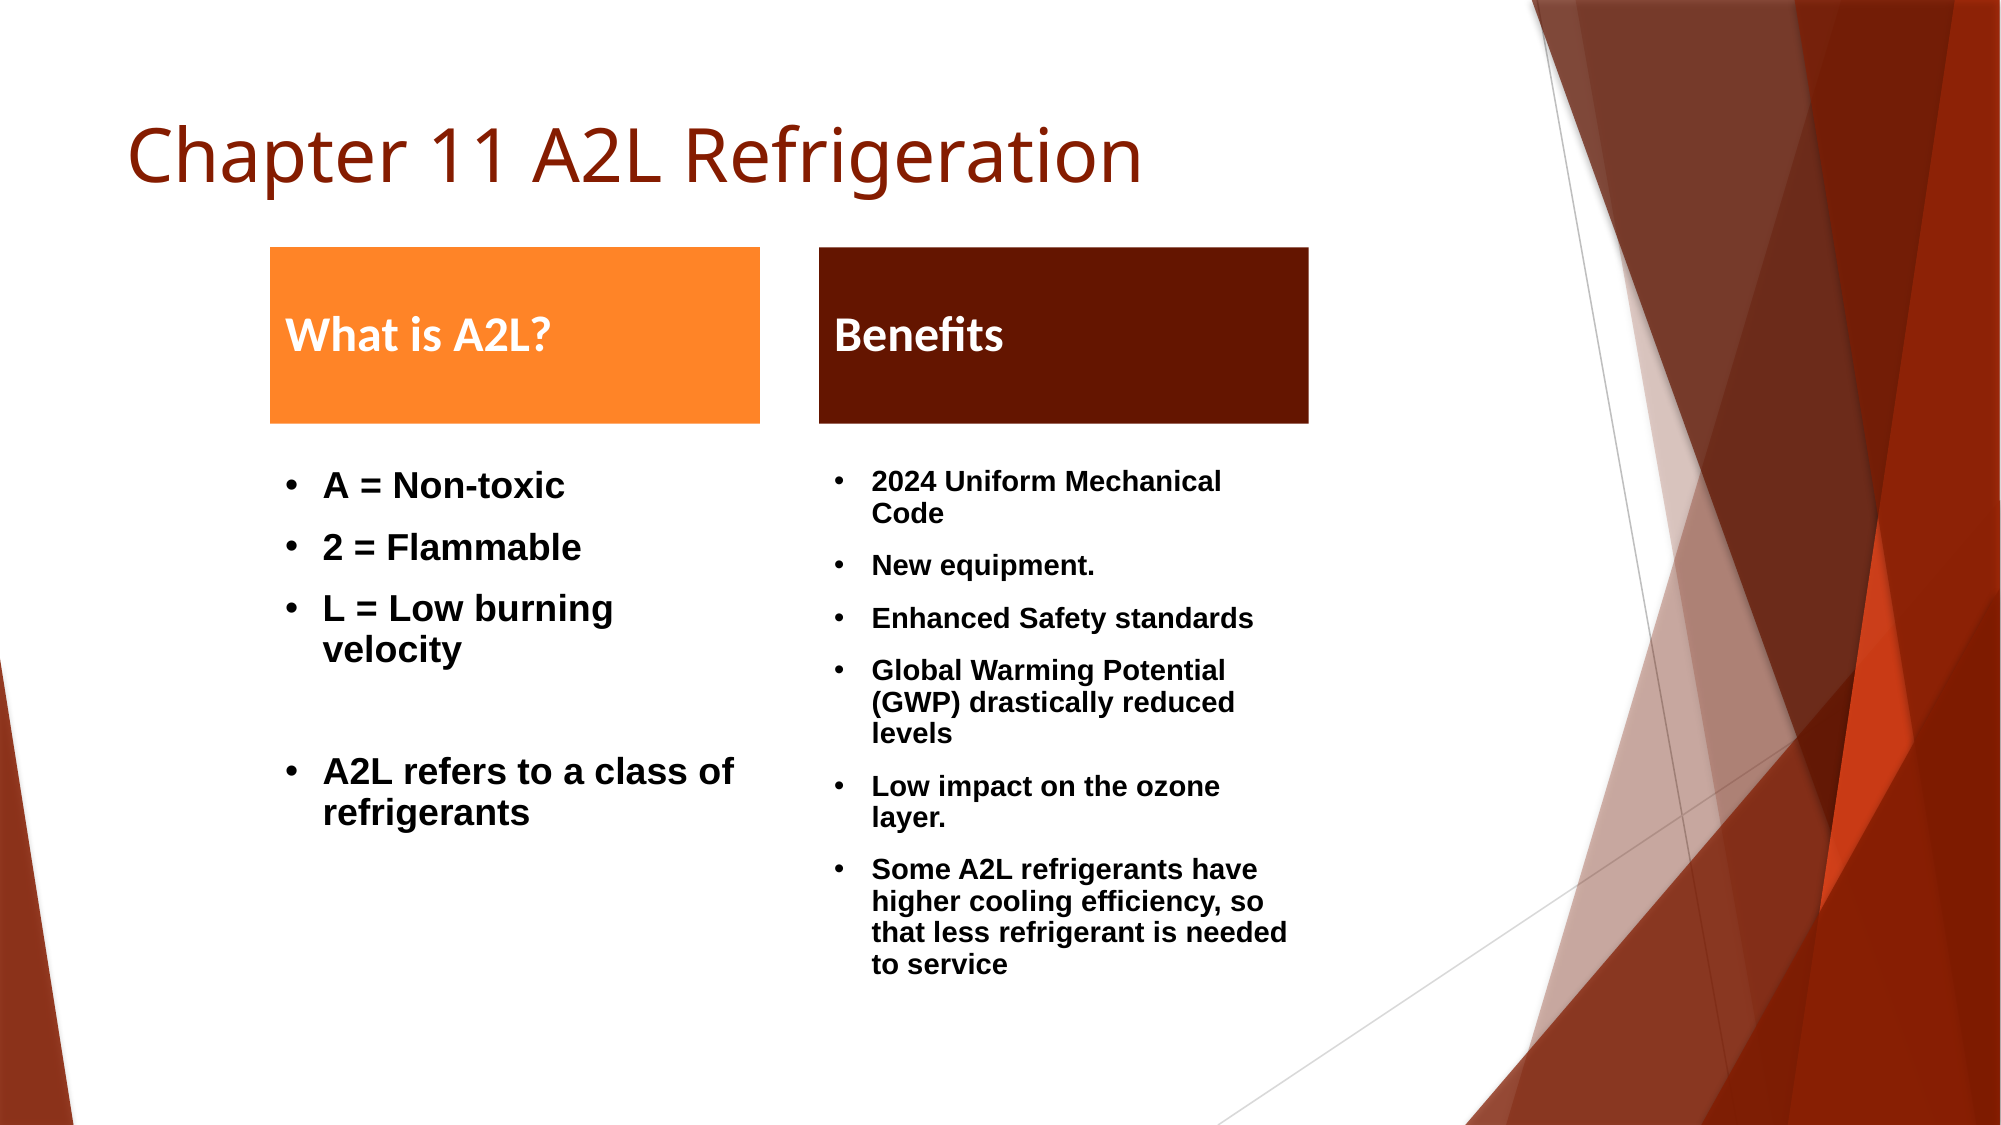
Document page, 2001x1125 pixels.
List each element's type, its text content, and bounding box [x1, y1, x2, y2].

text_box What is A2L? [270, 247, 760, 424]
text_box 2024 Uniform Mechanical Code New equipment. Enhanced Safety standards Global Warming Potential (GWP) drastically reduced levels Low impact on the ozone layer. Some A2L refrigerants have higher cooling efficiency, so that less refrigerant is needed to service [819, 459, 1309, 1025]
text_box A = Non-toxic 2 = Flammable L = Low burning velocity A2L refers to a class of refrigerants [270, 459, 760, 1025]
title Chapter 11 A2L Refrigeration [111, 99, 1522, 317]
text_box Benefits [819, 247, 1309, 424]
